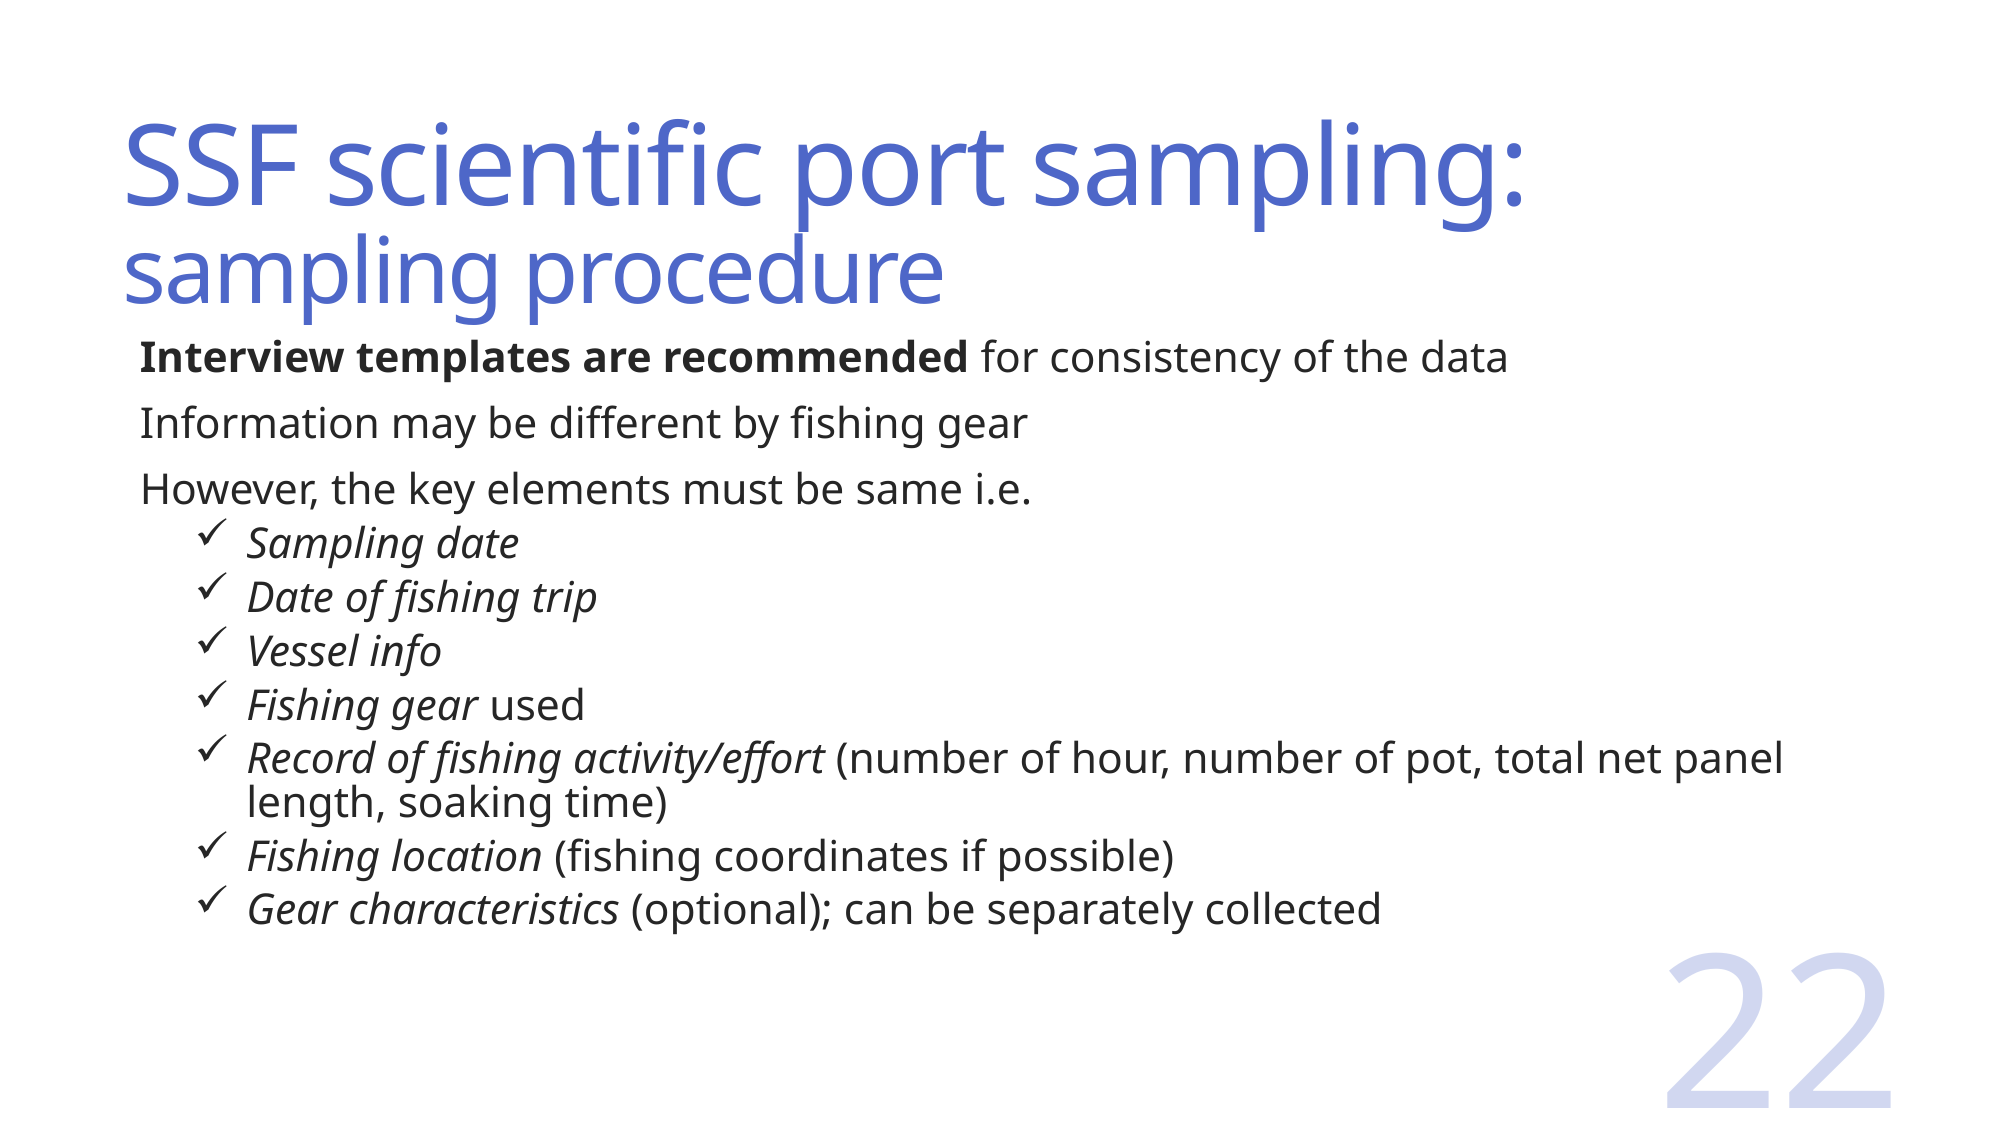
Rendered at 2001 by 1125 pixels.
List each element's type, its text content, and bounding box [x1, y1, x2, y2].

list Interview templates are recommended for consistency of the data Information may be different by fishing gear However, the key elements must be same i.e. Sampling date Date of fishing trip Vessel info Fishing gear used Record of fishing activity/effort (number of hour, number of pot, total net panel length, soaking time) Fishing location (fishing coordinates if possible) Gear characteristics (optional); can be separately collected [111, 329, 1876, 948]
title SSF scientific port sampling: sampling procedure [107, 81, 1875, 354]
slide_number 22 [1437, 963, 1918, 1125]
